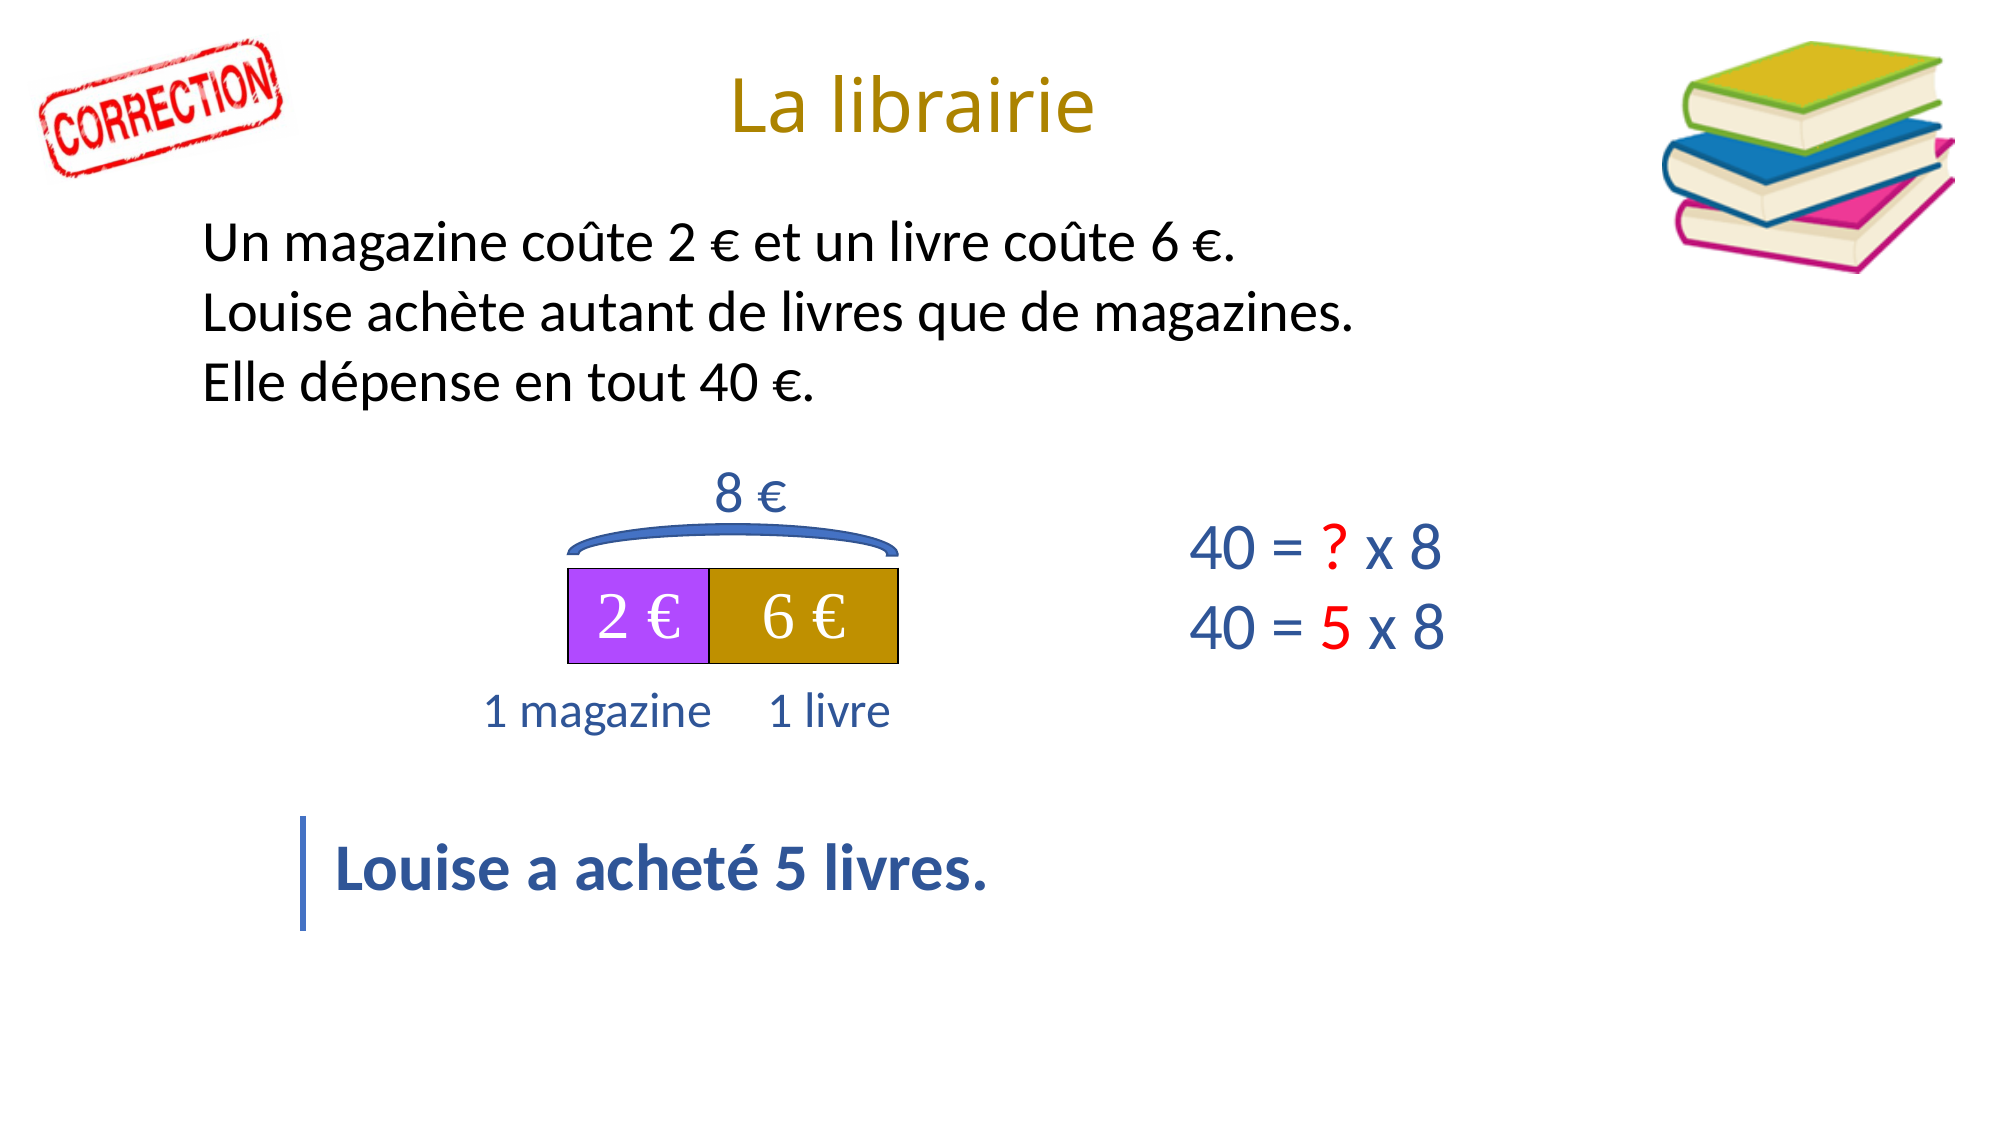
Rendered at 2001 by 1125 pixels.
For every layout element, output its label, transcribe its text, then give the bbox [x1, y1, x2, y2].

text_box 8 € [699, 446, 834, 532]
table_header 2 € [569, 569, 708, 663]
text_box Un magazine coûte 2 € et un livre coûte 6 €. Louise achète autant de livres que de magazines. Elle dépense en tout 40 €. [187, 196, 1581, 421]
text_box 1 livre [732, 670, 927, 745]
picture [1662, 41, 1955, 274]
text_box 40 = ? x 8 40 = 5 x 8 [1174, 495, 1581, 671]
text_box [302, 815, 1448, 932]
text_box [566, 523, 899, 557]
table_header 6 € [710, 569, 897, 663]
picture [28, 32, 298, 184]
text_box 1 magazine [446, 670, 732, 745]
text_box La librairie [465, 60, 1361, 157]
